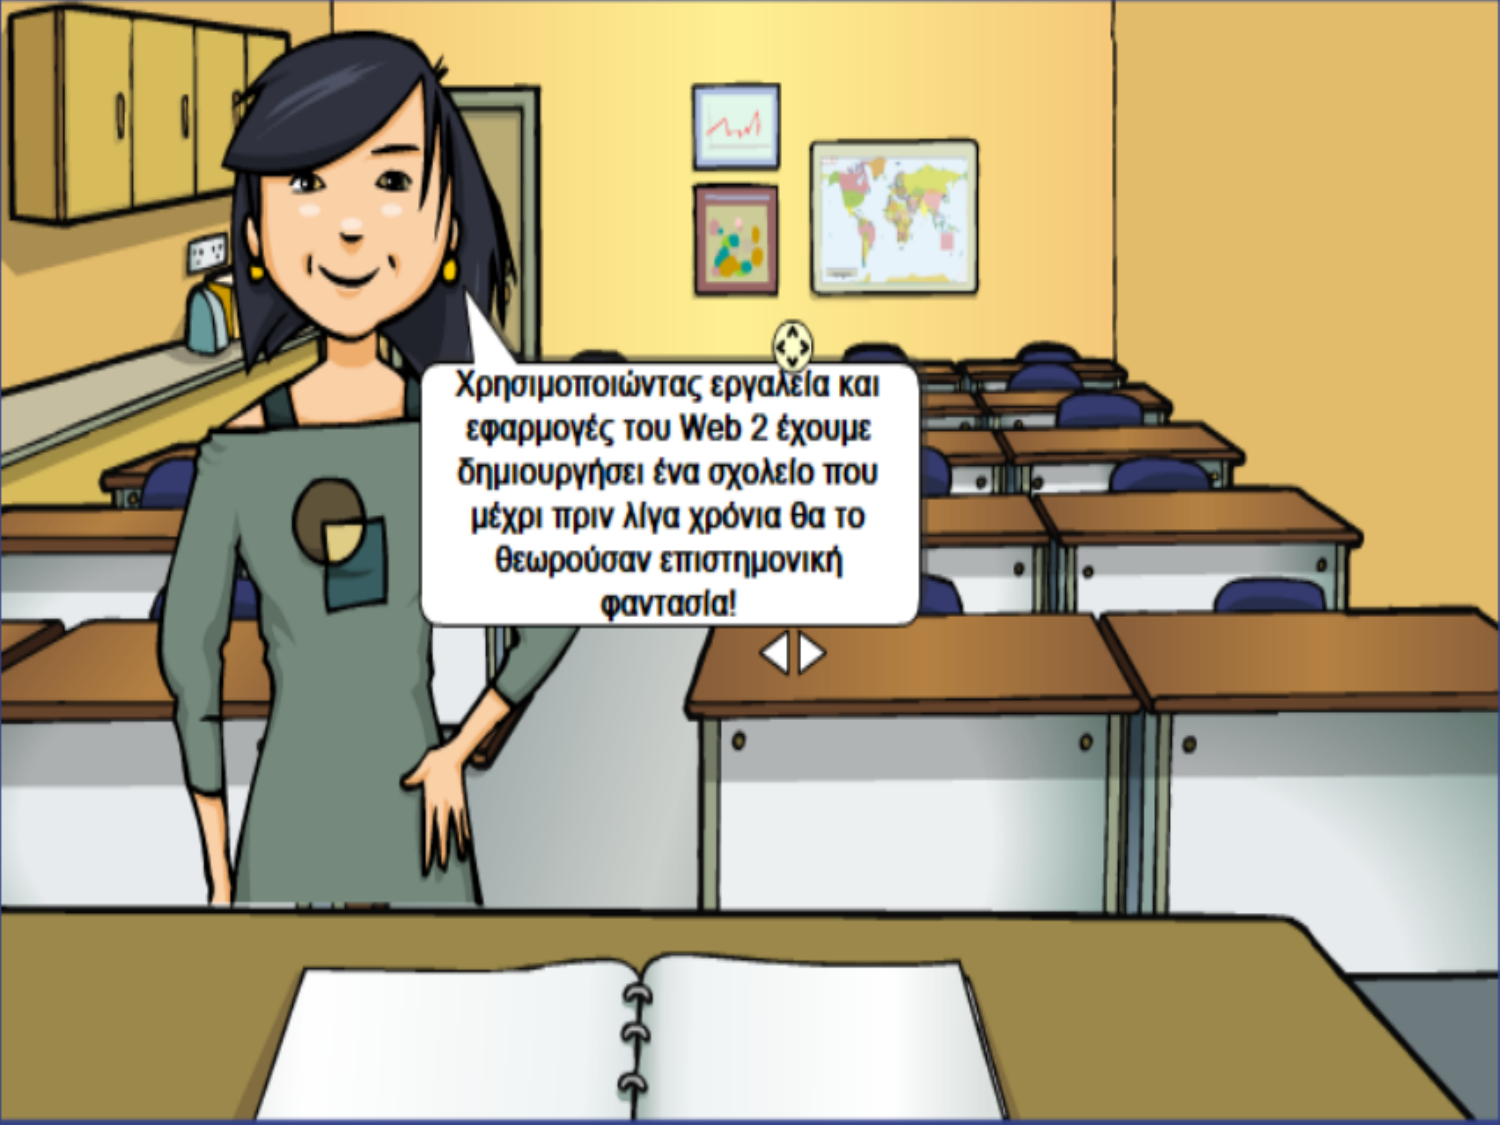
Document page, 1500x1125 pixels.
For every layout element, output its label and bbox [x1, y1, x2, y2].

list [0, 0, 1500, 1125]
